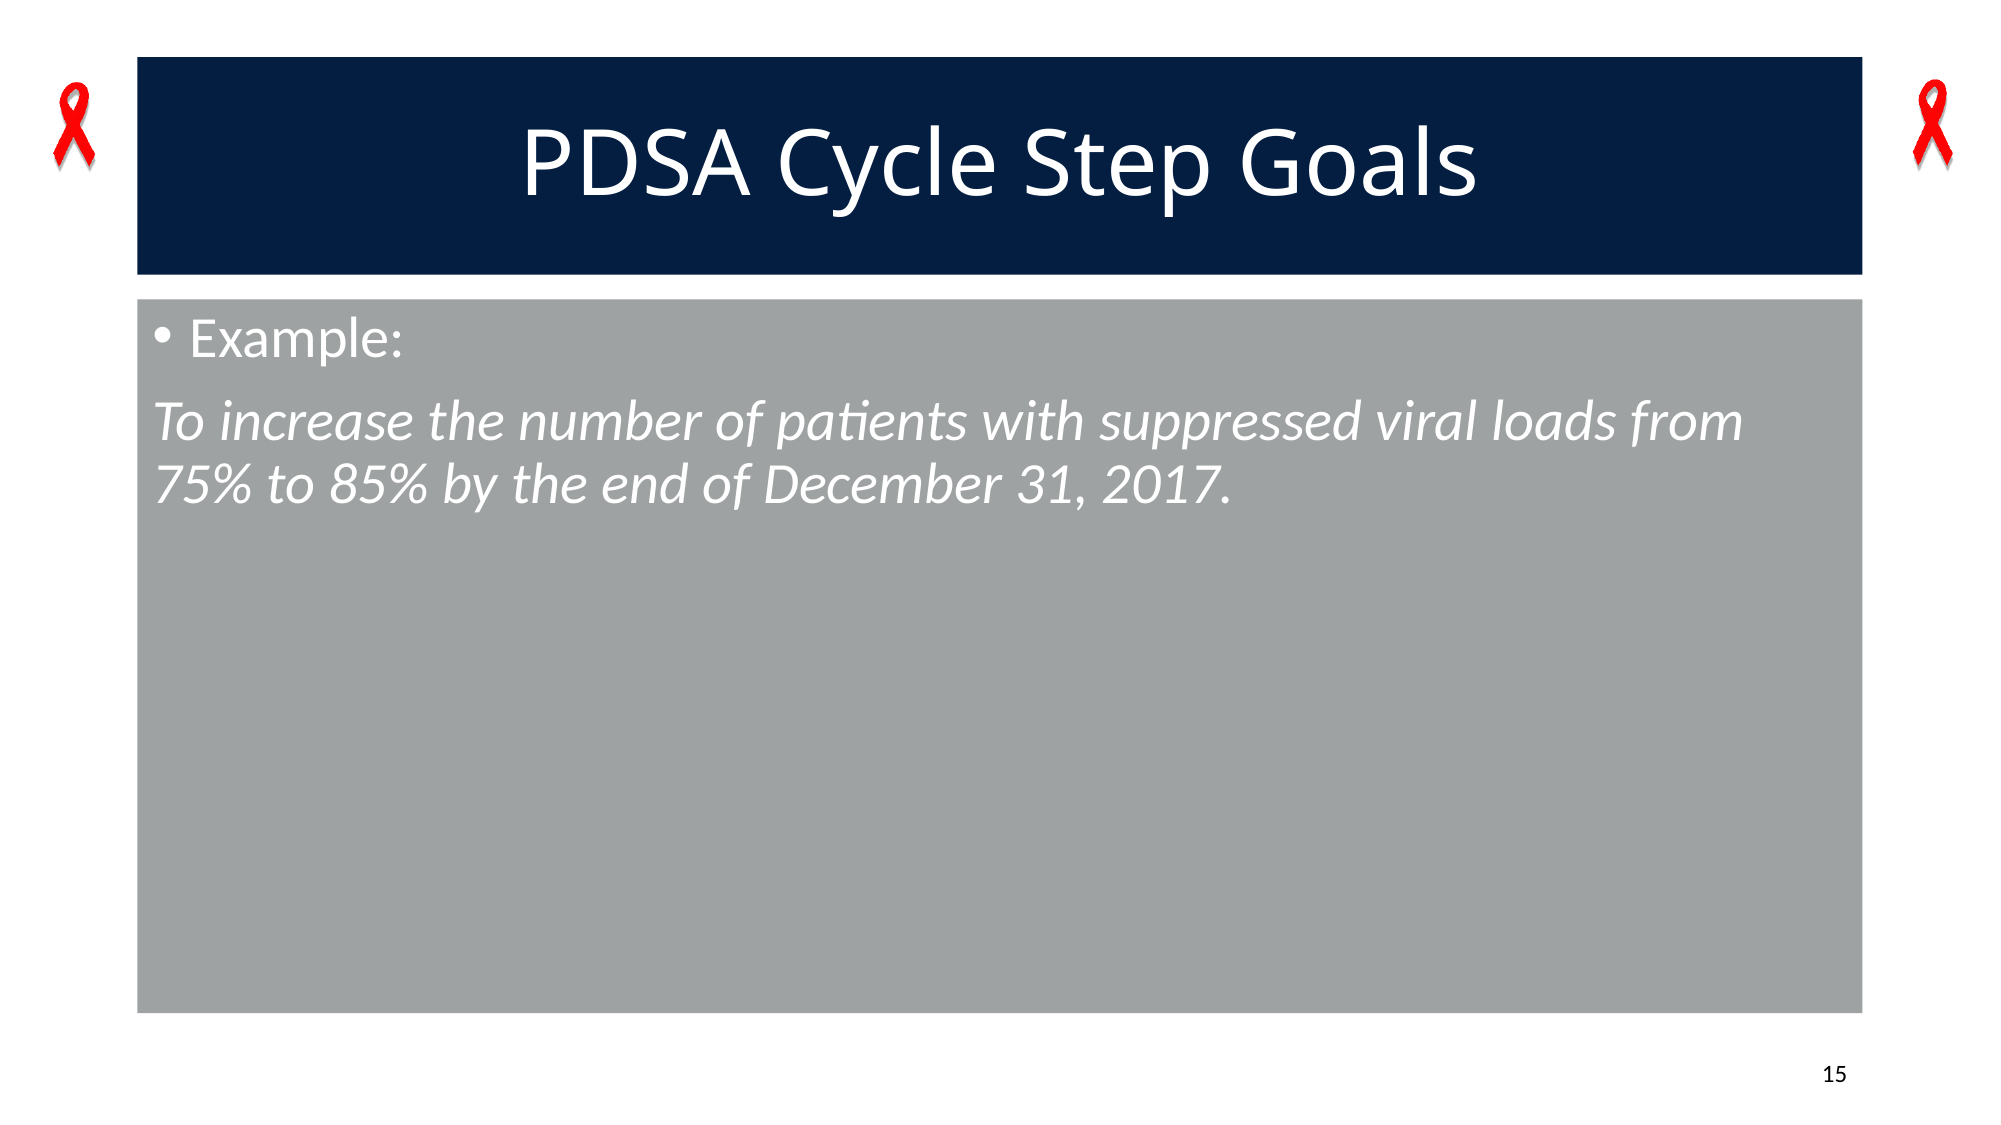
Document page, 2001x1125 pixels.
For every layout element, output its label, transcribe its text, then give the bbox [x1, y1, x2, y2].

picture [1866, 60, 1983, 204]
title PDSA Cycle Step Goals [137, 57, 1863, 275]
list Example: To increase the number of patients with suppressed viral loads from 75% to 85% by the end of December 31, 2017. [137, 299, 1863, 1014]
slide_number 15 [1412, 1042, 1863, 1103]
picture [4, 63, 127, 204]
